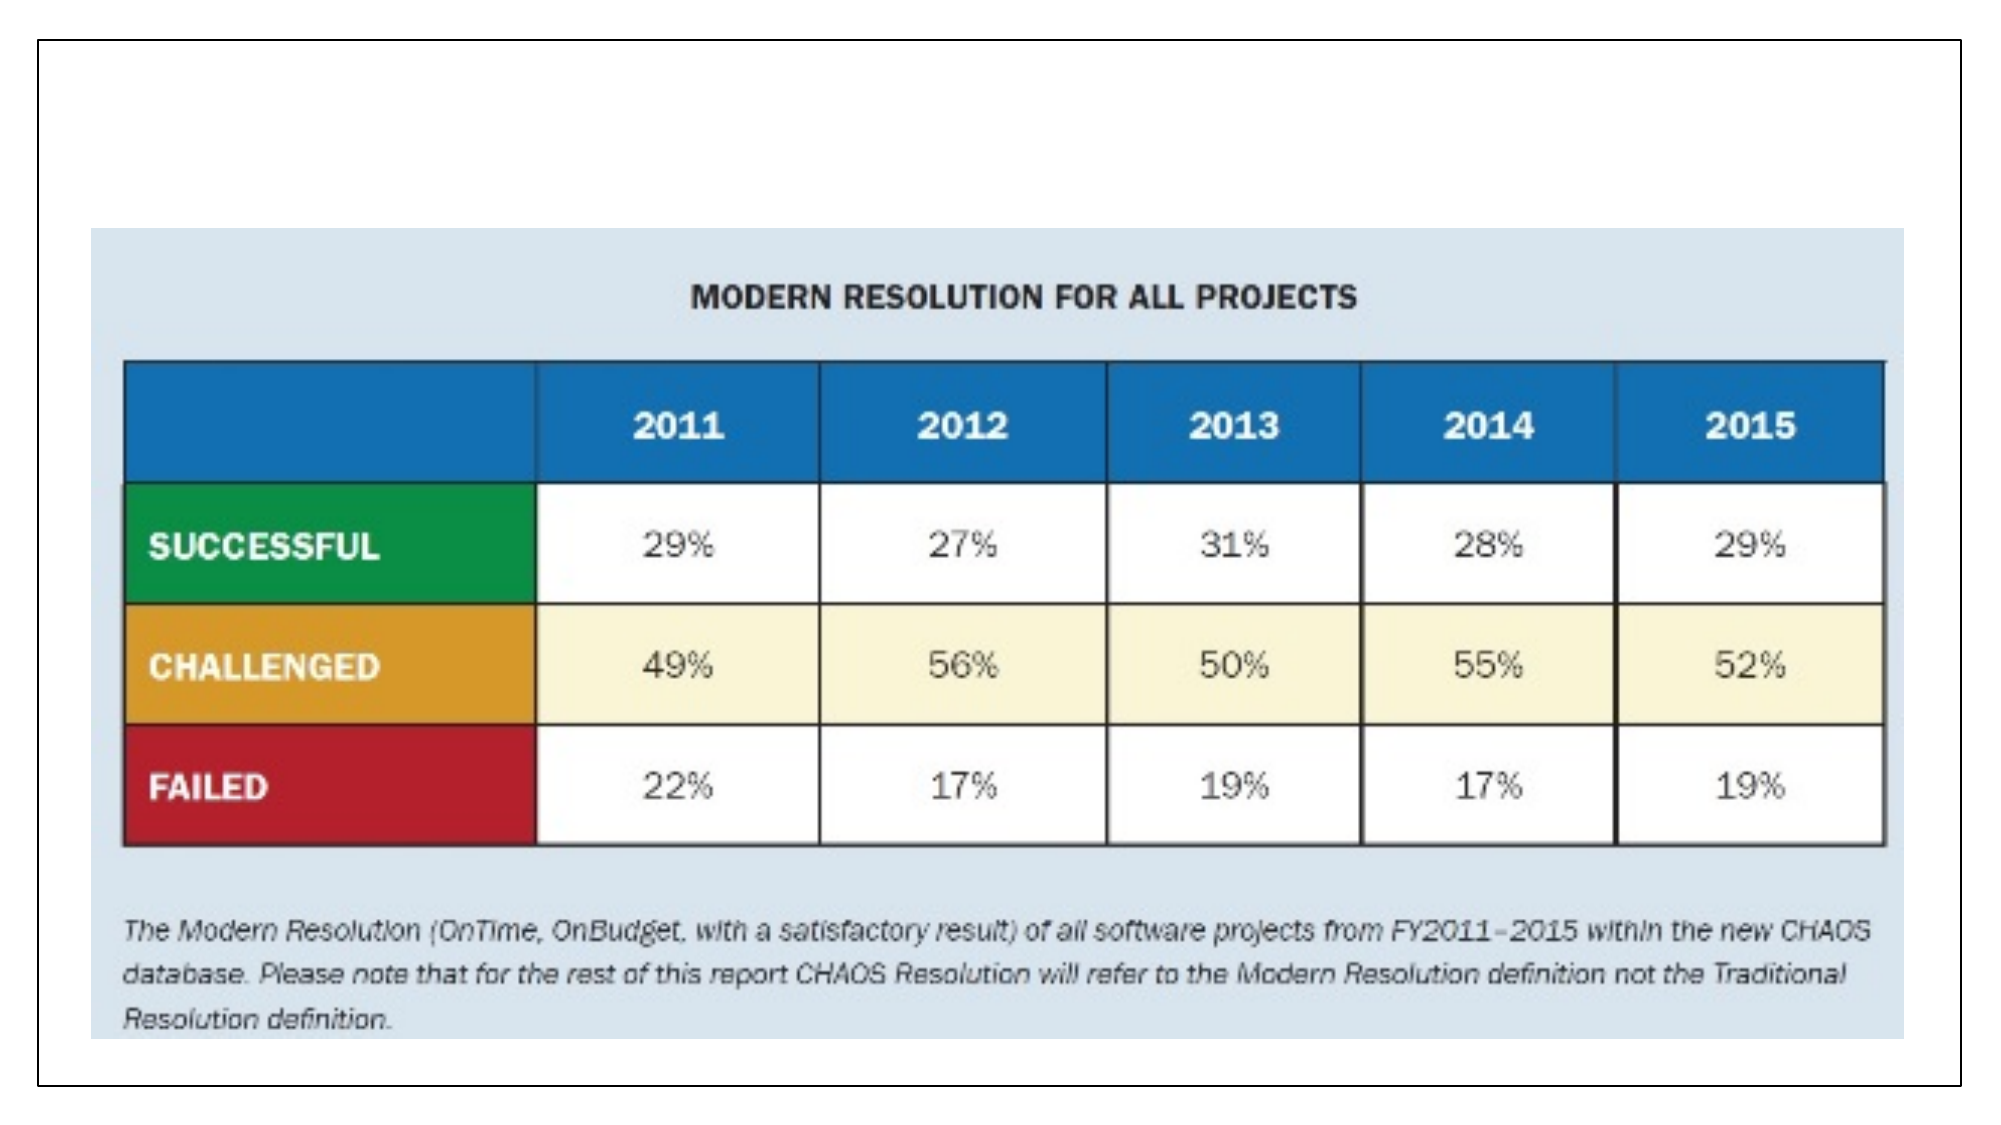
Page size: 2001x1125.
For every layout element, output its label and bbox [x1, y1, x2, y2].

picture [91, 228, 1904, 1039]
